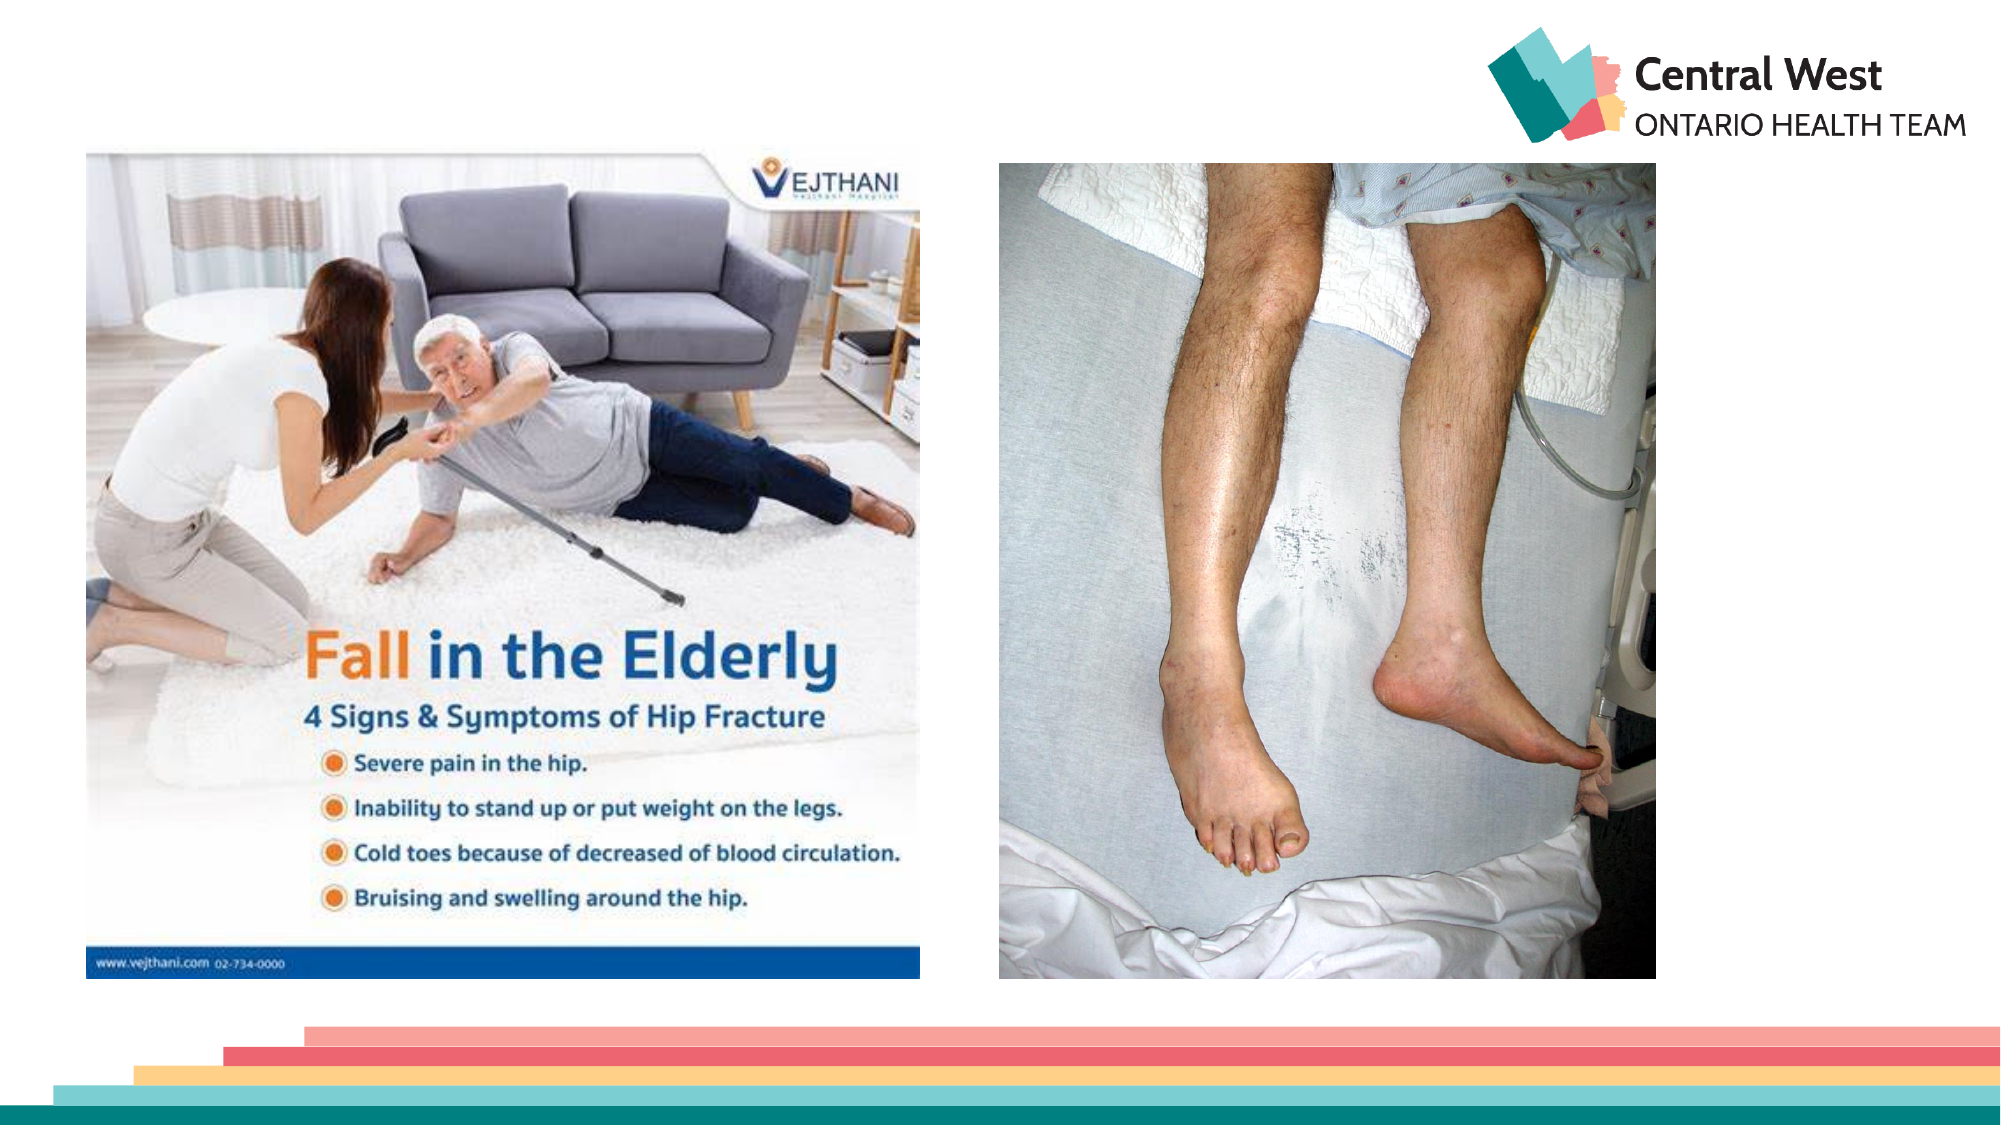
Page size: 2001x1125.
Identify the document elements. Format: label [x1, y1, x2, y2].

list [86, 146, 920, 979]
picture [1487, 26, 1967, 143]
picture [999, 163, 1656, 979]
